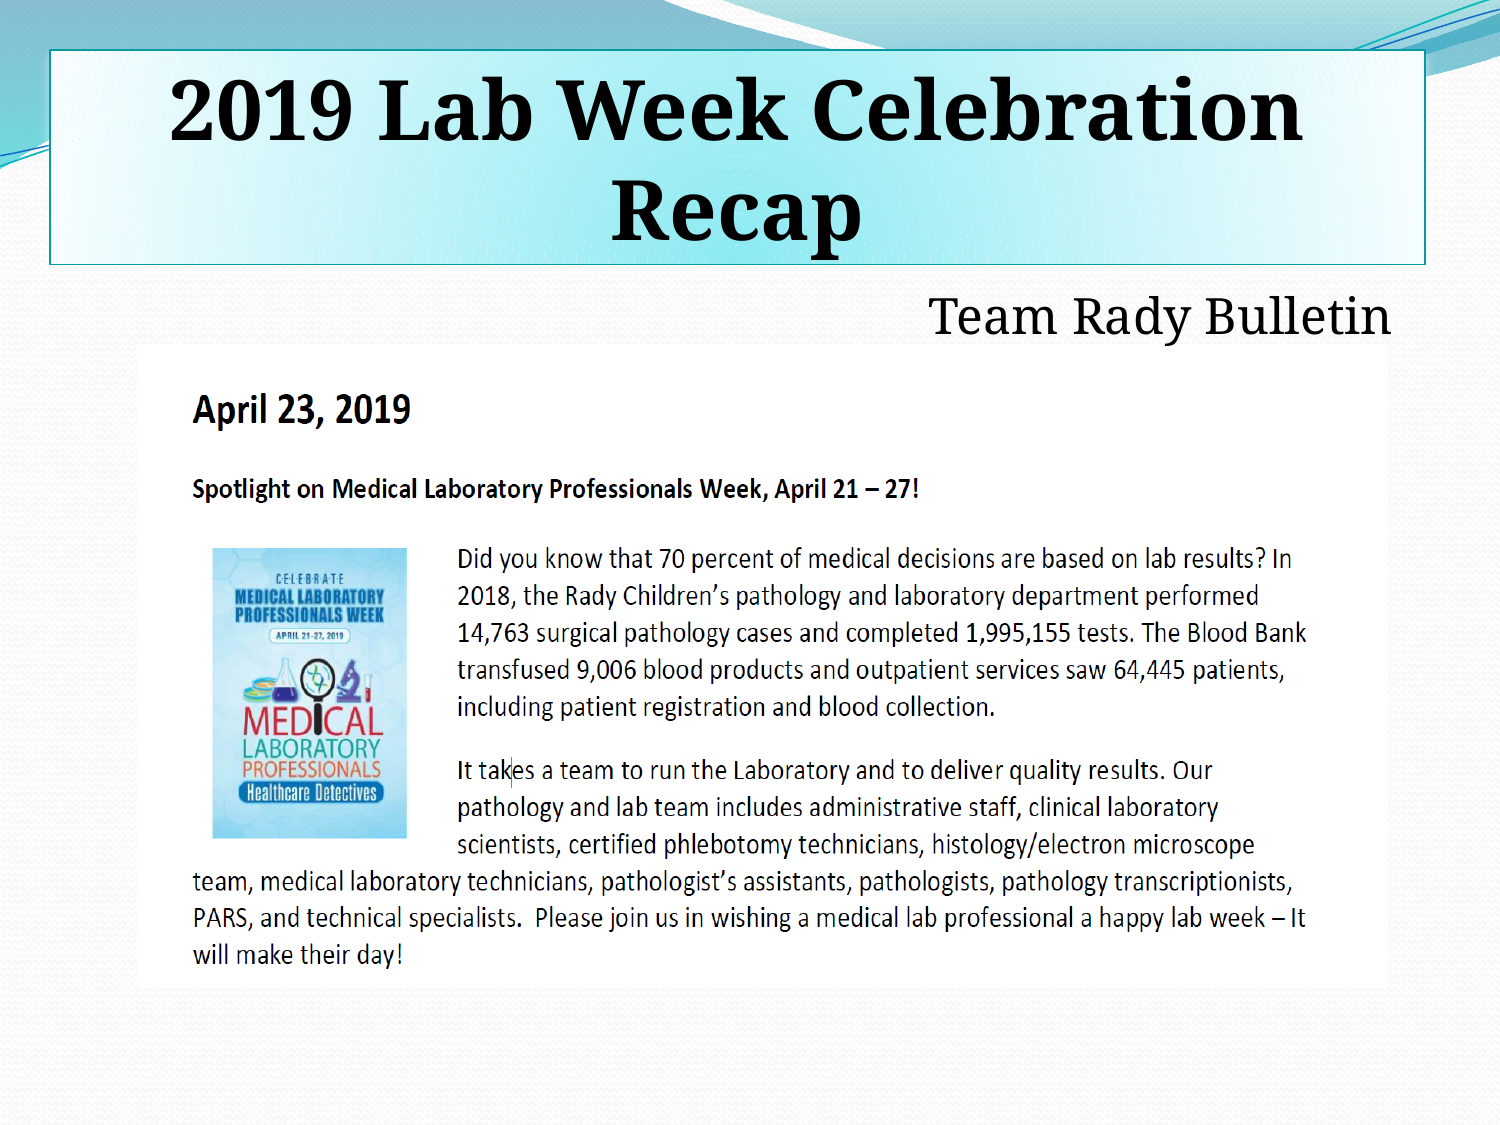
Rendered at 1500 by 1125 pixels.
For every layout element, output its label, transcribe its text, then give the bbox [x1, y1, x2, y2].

picture [137, 344, 1388, 988]
text_box 2019 Lab Week Celebration Recap [49, 49, 1426, 265]
text_box Team Rady Bulletin [913, 277, 1408, 352]
